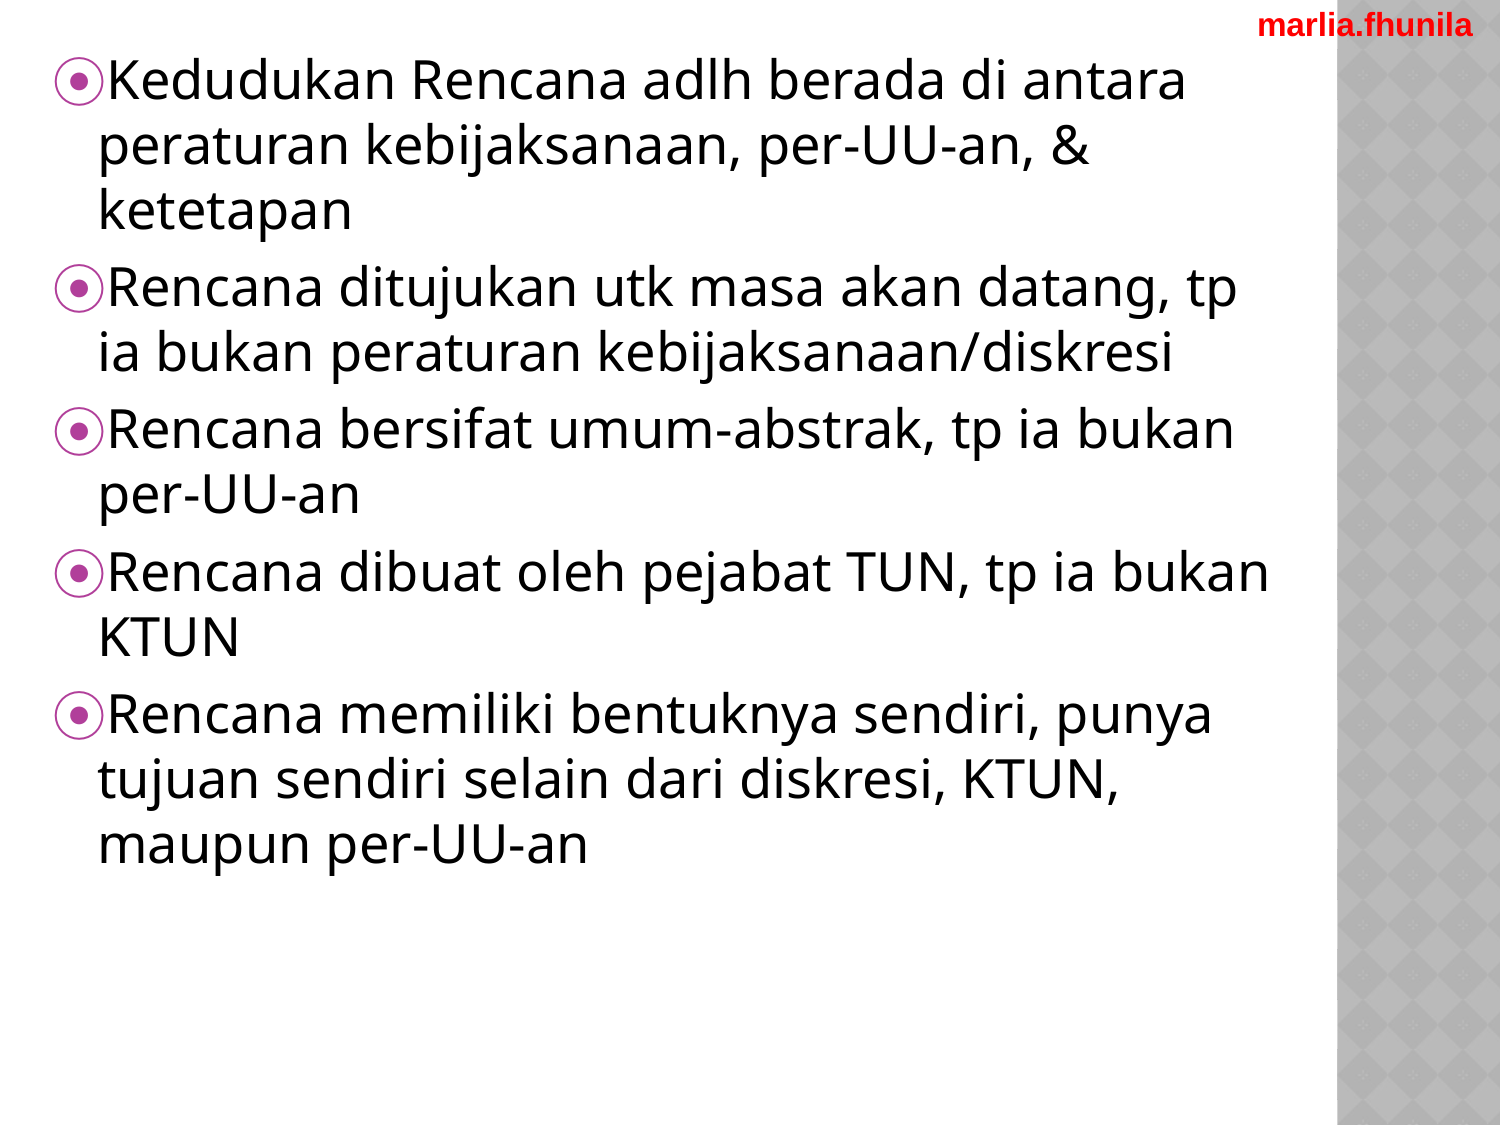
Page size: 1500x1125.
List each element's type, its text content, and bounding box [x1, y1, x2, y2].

list Kedudukan Rencana adlh berada di antara peraturan kebijaksanaan, per-UU-an, & ketetapan Rencana ditujukan utk masa akan datang, tp ia bukan peraturan kebijaksanaan/diskresi Rencana bersifat umum-abstrak, tp ia bukan per-UU-an Rencana dibuat oleh pejabat TUN, tp ia bukan KTUN Rencana memiliki bentuknya sendiri, punya tujuan sendiri selain dari diskresi, KTUN, maupun per-UU-an [37, 37, 1313, 1088]
text_box marlia.fhunila [1230, 0, 1500, 47]
